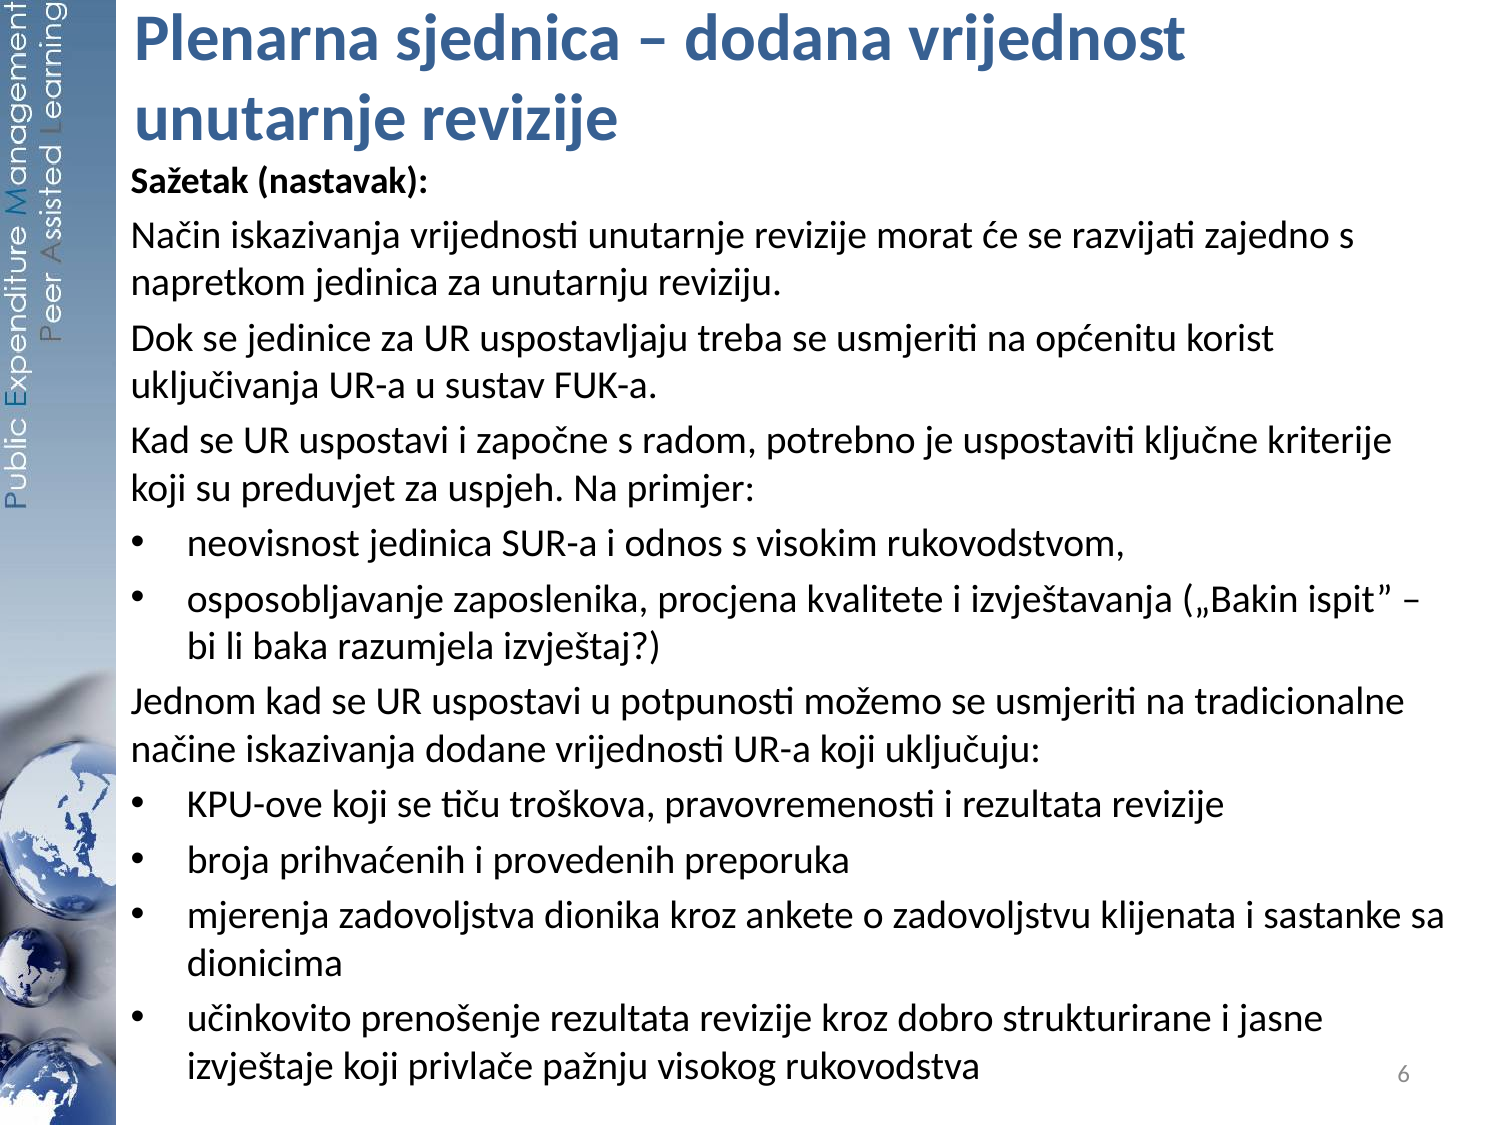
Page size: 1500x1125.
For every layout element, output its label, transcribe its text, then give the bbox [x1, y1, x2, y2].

list Sažetak (nastavak): Način iskazivanja vrijednosti unutarnje revizije morat će se razvijati zajedno s napretkom jedinica za unutarnju reviziju. Dok se jedinice za UR uspostavljaju treba se usmjeriti na općenitu korist uključivanja UR-a u sustav FUK-a. Kad se UR uspostavi i započne s radom, potrebno je uspostaviti ključne kriterije koji su preduvjet za uspjeh. Na primjer: neovisnost jedinica SUR-a i odnos s visokim rukovodstvom, osposobljavanje zaposlenika, procjena kvalitete i izvještavanja („Bakin ispit” – bi li baka razumjela izvještaj?) Jednom kad se UR uspostavi u potpunosti možemo se usmjeriti na tradicionalne načine iskazivanja dodane vrijednosti UR-a koji uključuju: KPU-ove koji se tiču troškova, pravovremenosti i rezultata revizije broja prihvaćenih i provedenih preporuka mjerenja zadovoljstva dionika kroz ankete o zadovoljstvu klijenata i sastanke sa dionicima učinkovito prenošenje rezultata revizije kroz dobro strukturirane i jasne izvještaje koji privlače pažnju visokog rukovodstva [119, 148, 1471, 971]
title Plenarna sjednica – dodana vrijednost unutarnje revizije [119, 0, 1254, 148]
slide_number 6 [1074, 1042, 1425, 1103]
picture [0, 0, 116, 1125]
